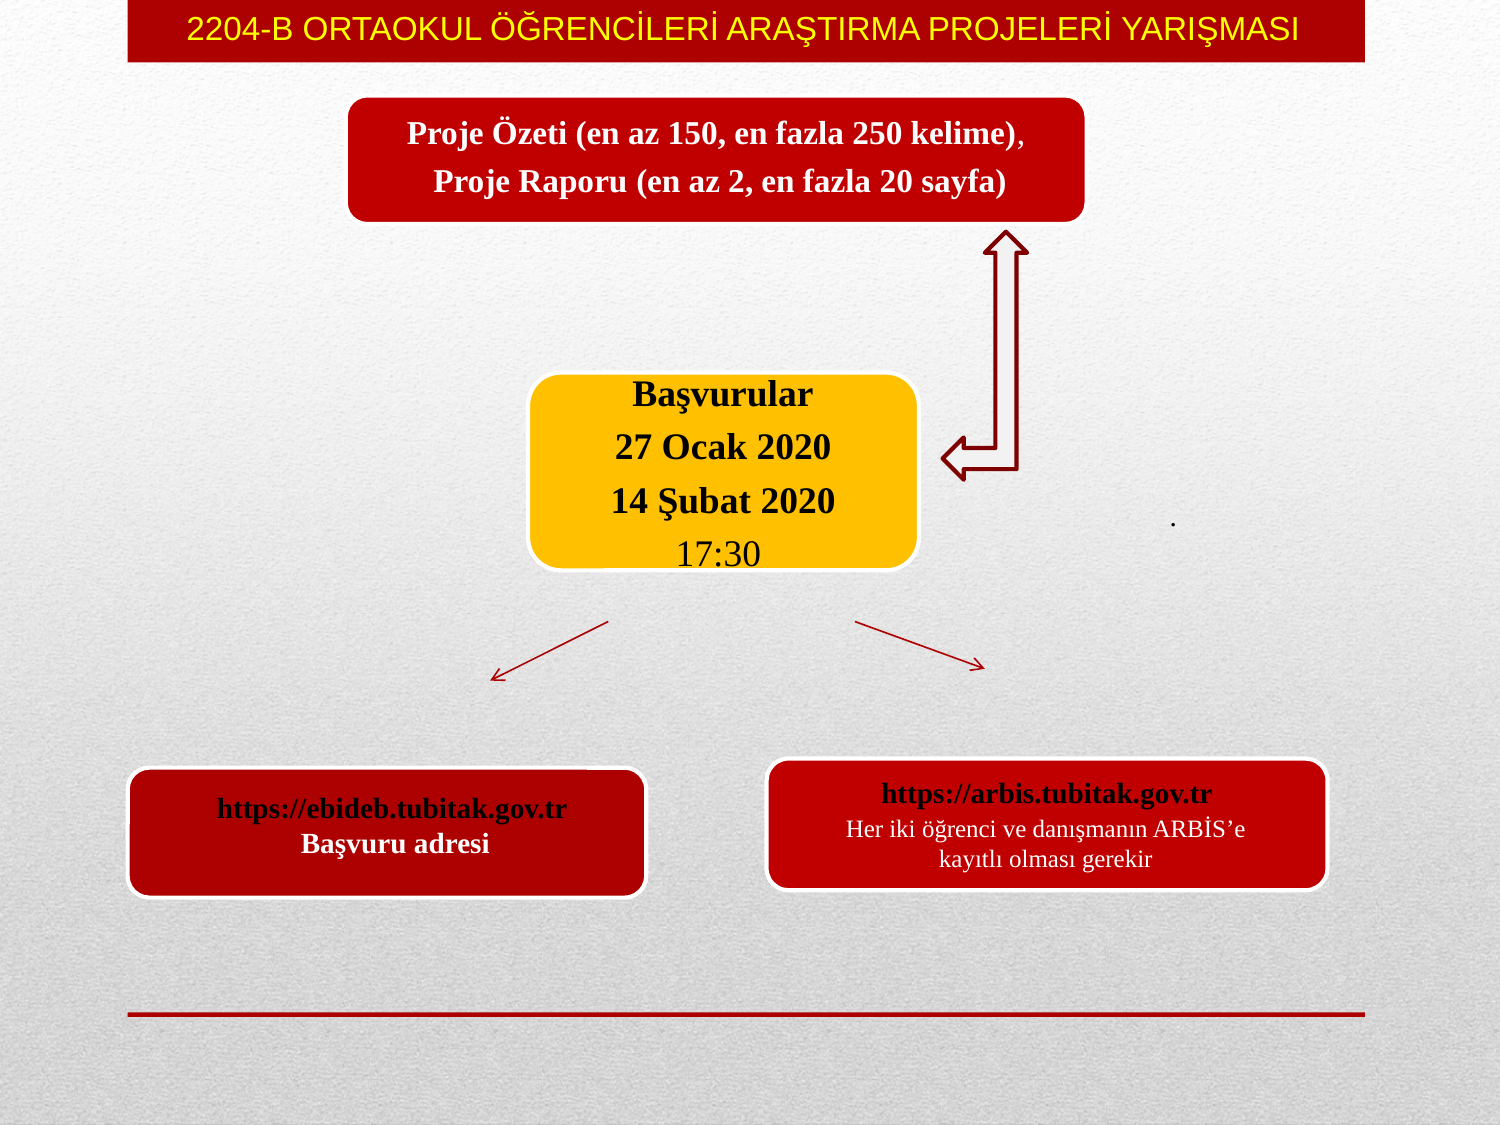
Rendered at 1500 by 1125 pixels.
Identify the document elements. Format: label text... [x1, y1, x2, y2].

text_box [854, 621, 986, 670]
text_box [489, 621, 609, 681]
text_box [64, 65, 1400, 1048]
text_box 2204-B ORTAOKUL ÖĞRENCİLERİ ARAŞTIRMA PROJELERİ YARIŞMASI [123, 0, 1365, 55]
